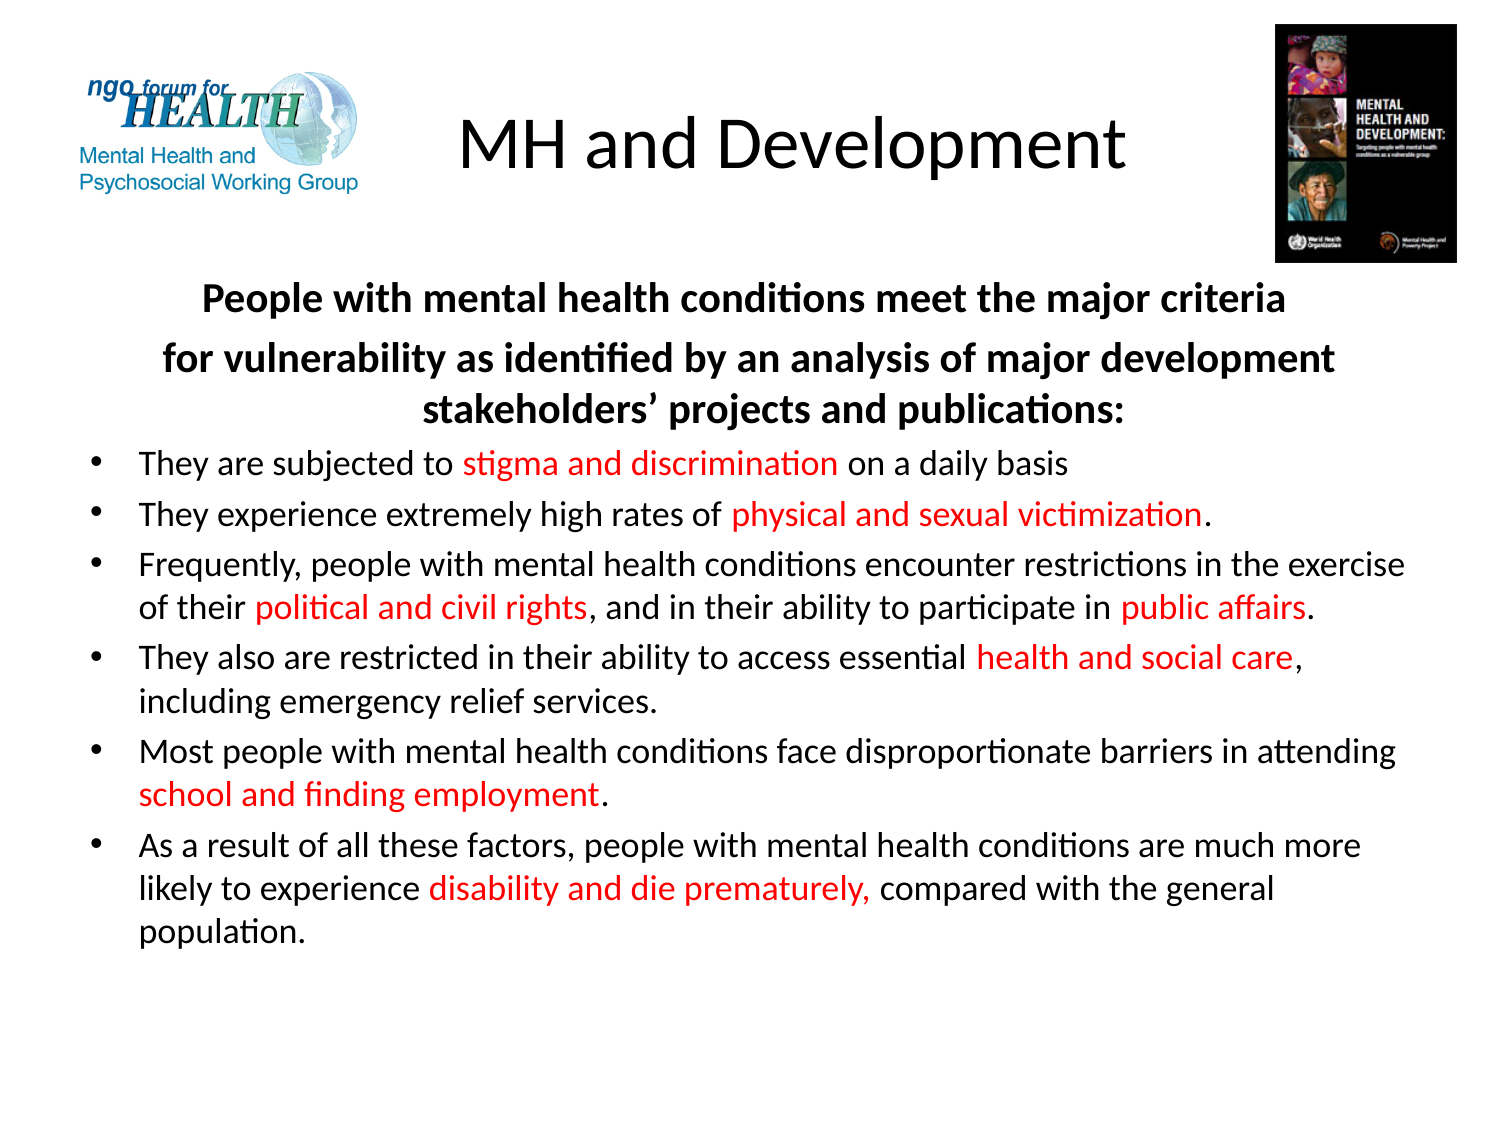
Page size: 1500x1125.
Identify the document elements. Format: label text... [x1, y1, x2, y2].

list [49, 49, 398, 213]
title MH and Development [75, 45, 1269, 233]
list People with mental health conditions meet the major criteria for vulnerability as identified by an analysis of major development stakeholders’ projects and publications: They are subjected to stigma and discrimination on a daily basis They experience extremely high rates of physical and sexual victimization. Frequently, people with mental health conditions encounter restrictions in the exercise of their political and civil rights, and in their ability to participate in public affairs. They also are restricted in their ability to access essential health and social care, including emergency relief services. Most people with mental health conditions face disproportionate barriers in attending school and finding employment. As a result of all these factors, people with mental health conditions are much more likely to experience disability and die prematurely, compared with the general population. [75, 262, 1425, 1005]
picture [1274, 24, 1457, 263]
